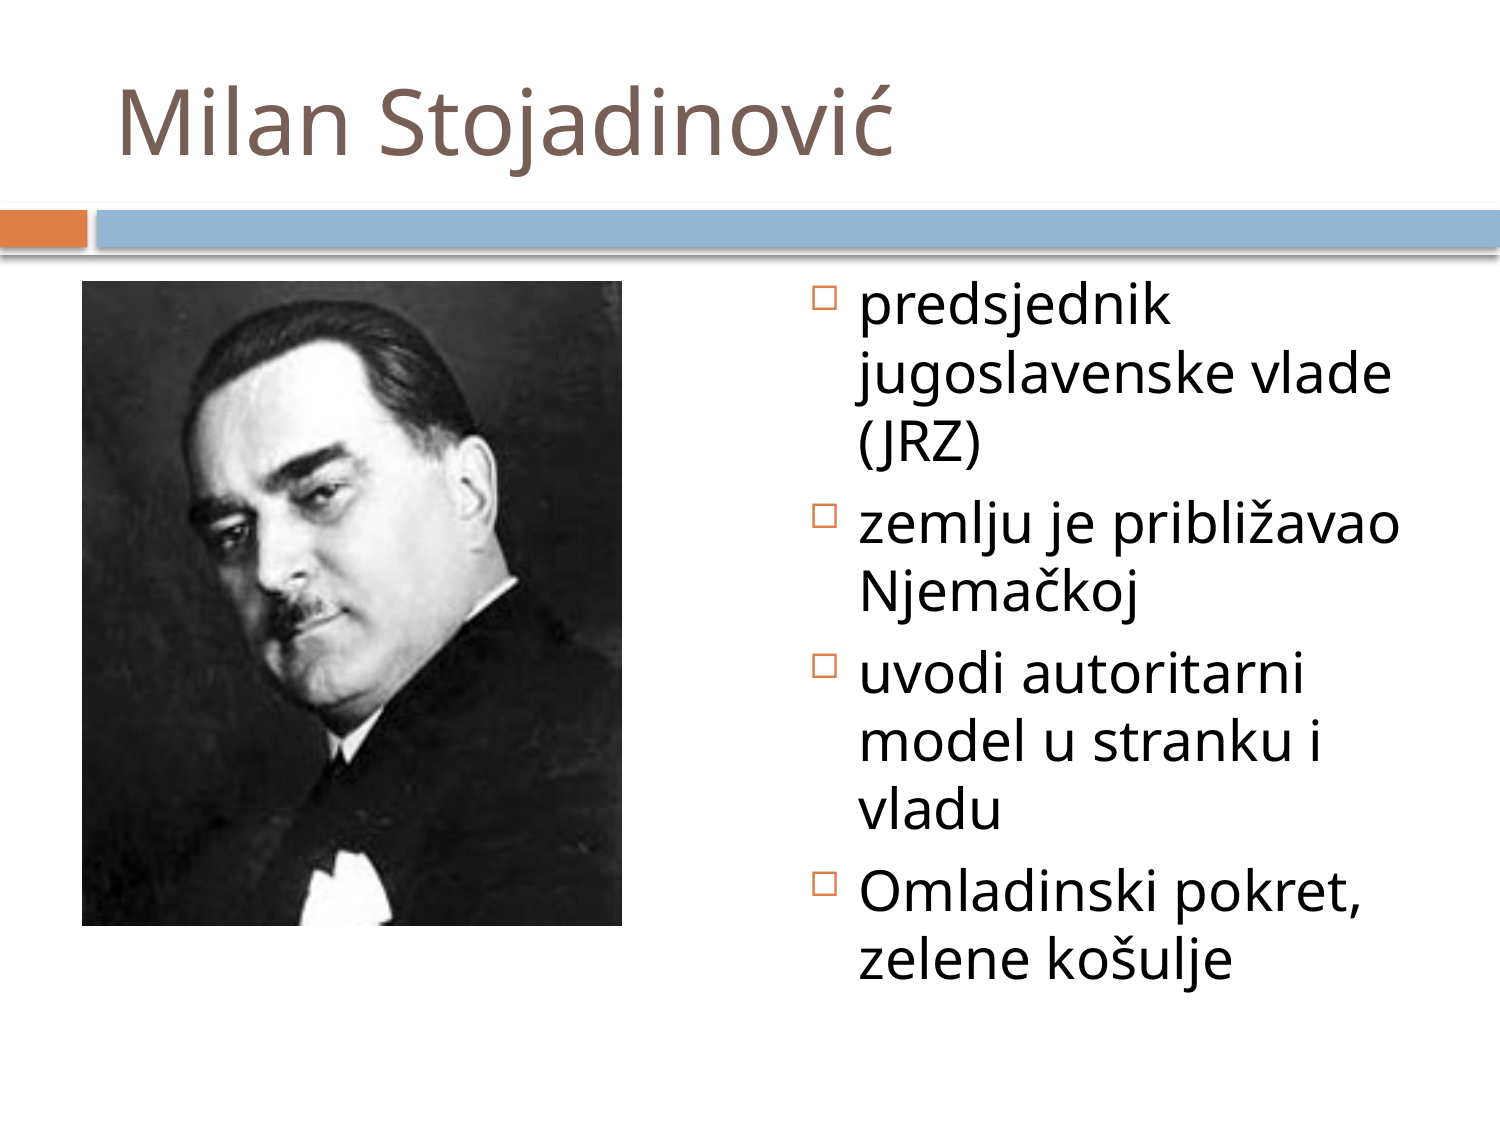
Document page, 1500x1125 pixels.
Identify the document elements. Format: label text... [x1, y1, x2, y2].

title Milan Stojadinović [99, 37, 1438, 200]
list predsjednik jugoslavenske vlade (JRZ) zemlju je približavao Njemačkoj uvodi autoritarni model u stranku i vladu Omladinski pokret, zelene košulje [794, 260, 1433, 1011]
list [81, 280, 622, 926]
